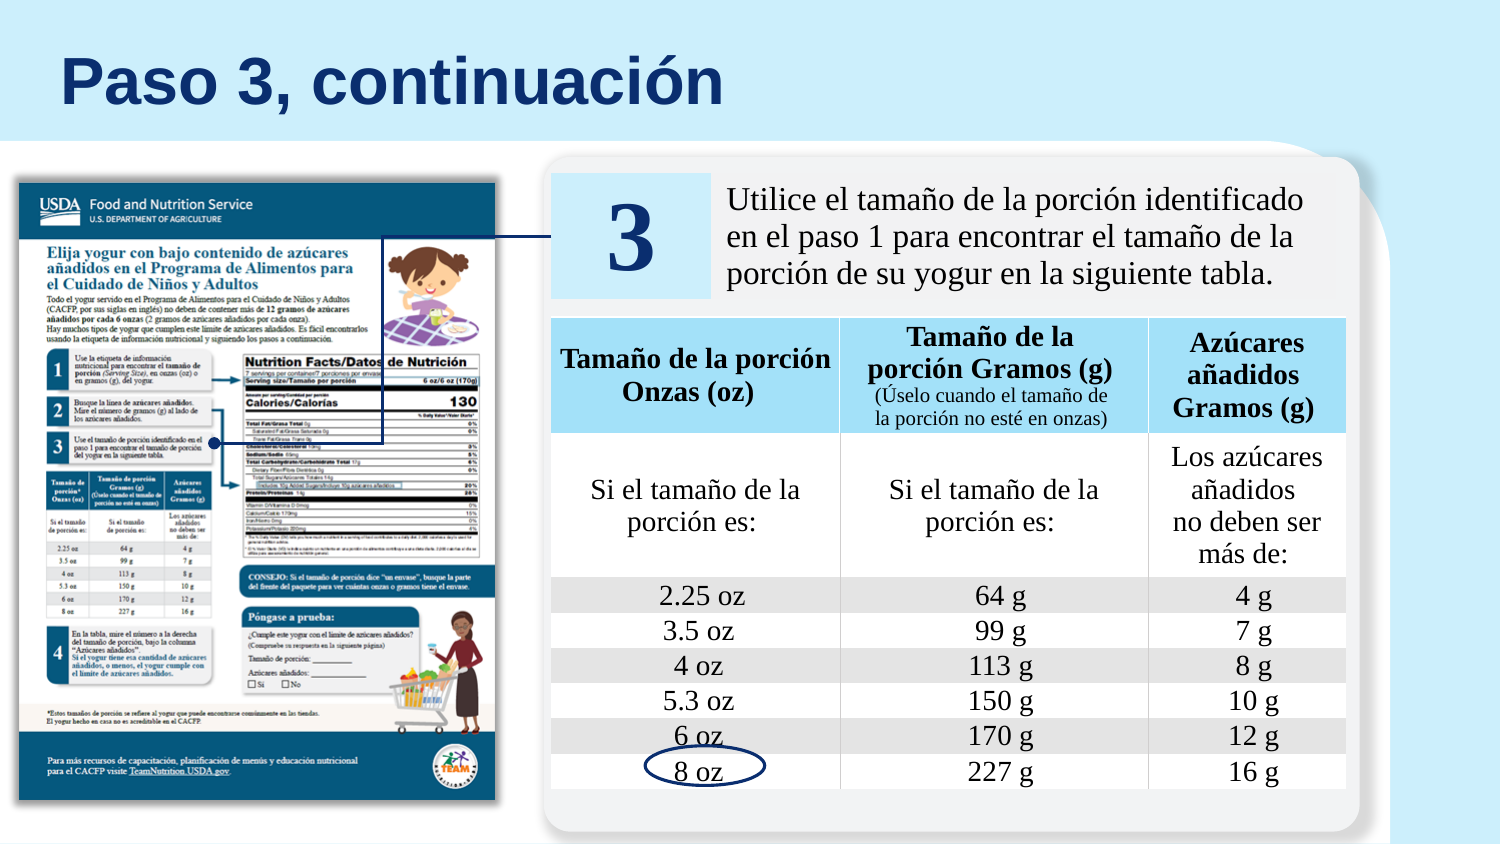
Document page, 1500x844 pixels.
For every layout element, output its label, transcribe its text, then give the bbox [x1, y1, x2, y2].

text_box [542, 155, 1361, 833]
picture [151, 199, 204, 209]
picture [125, 199, 146, 209]
table_cell 10 g [1149, 683, 1346, 718]
picture [193, 216, 221, 222]
table_cell 2.25 oz [551, 577, 840, 613]
table_cell 3.5 oz [551, 613, 840, 648]
table_cell 7 g [1149, 613, 1346, 648]
picture [3, 165, 511, 817]
picture [107, 216, 156, 222]
table_cell 6 oz [551, 718, 840, 754]
text_box [644, 744, 766, 787]
table_cell 113 g [841, 648, 1148, 683]
table_cell 8 oz [551, 754, 840, 789]
table_cell 227 g [841, 754, 1148, 789]
picture [171, 216, 189, 222]
table_header 3 [551, 173, 711, 299]
table_cell Los azúcares añadidos no deben ser más de: [1149, 433, 1346, 577]
table_cell 12 g [1149, 718, 1346, 754]
table_cell Si el tamaño de la porción es: [841, 433, 1148, 577]
table_cell 64 g [841, 577, 1148, 613]
title Paso 3, continuación [0, 0, 1384, 140]
table_cell 5.3 oz [551, 683, 840, 718]
table_header Utilice el tamaño de la porción identificado en el paso 1 para encontrar el tamaño de la porción de su yogur en la siguiente tabla. [711, 173, 1336, 299]
table_cell 170 g [841, 718, 1148, 754]
picture [103, 199, 120, 209]
table_cell 99 g [841, 613, 1148, 648]
picture [40, 198, 80, 226]
table_cell 4 g [1149, 577, 1346, 613]
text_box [214, 240, 552, 444]
table_header Tamaño de la porción Gramos (g) (Úselo cuando el tamaño de la porción no esté en onzas) [840, 318, 1148, 433]
picture [159, 216, 168, 222]
table_cell 16 g [1149, 754, 1346, 789]
picture [209, 199, 252, 209]
table_header Tamaño de la porción Onzas (oz) [552, 318, 839, 433]
table_cell 4 oz [551, 648, 840, 683]
table_cell 150 g [841, 683, 1148, 718]
table_cell Si el tamaño de la porción es: [551, 433, 840, 577]
table_header Azúcares añadidos Gramos (g) [1149, 318, 1346, 433]
table_cell 8 g [1149, 648, 1346, 683]
